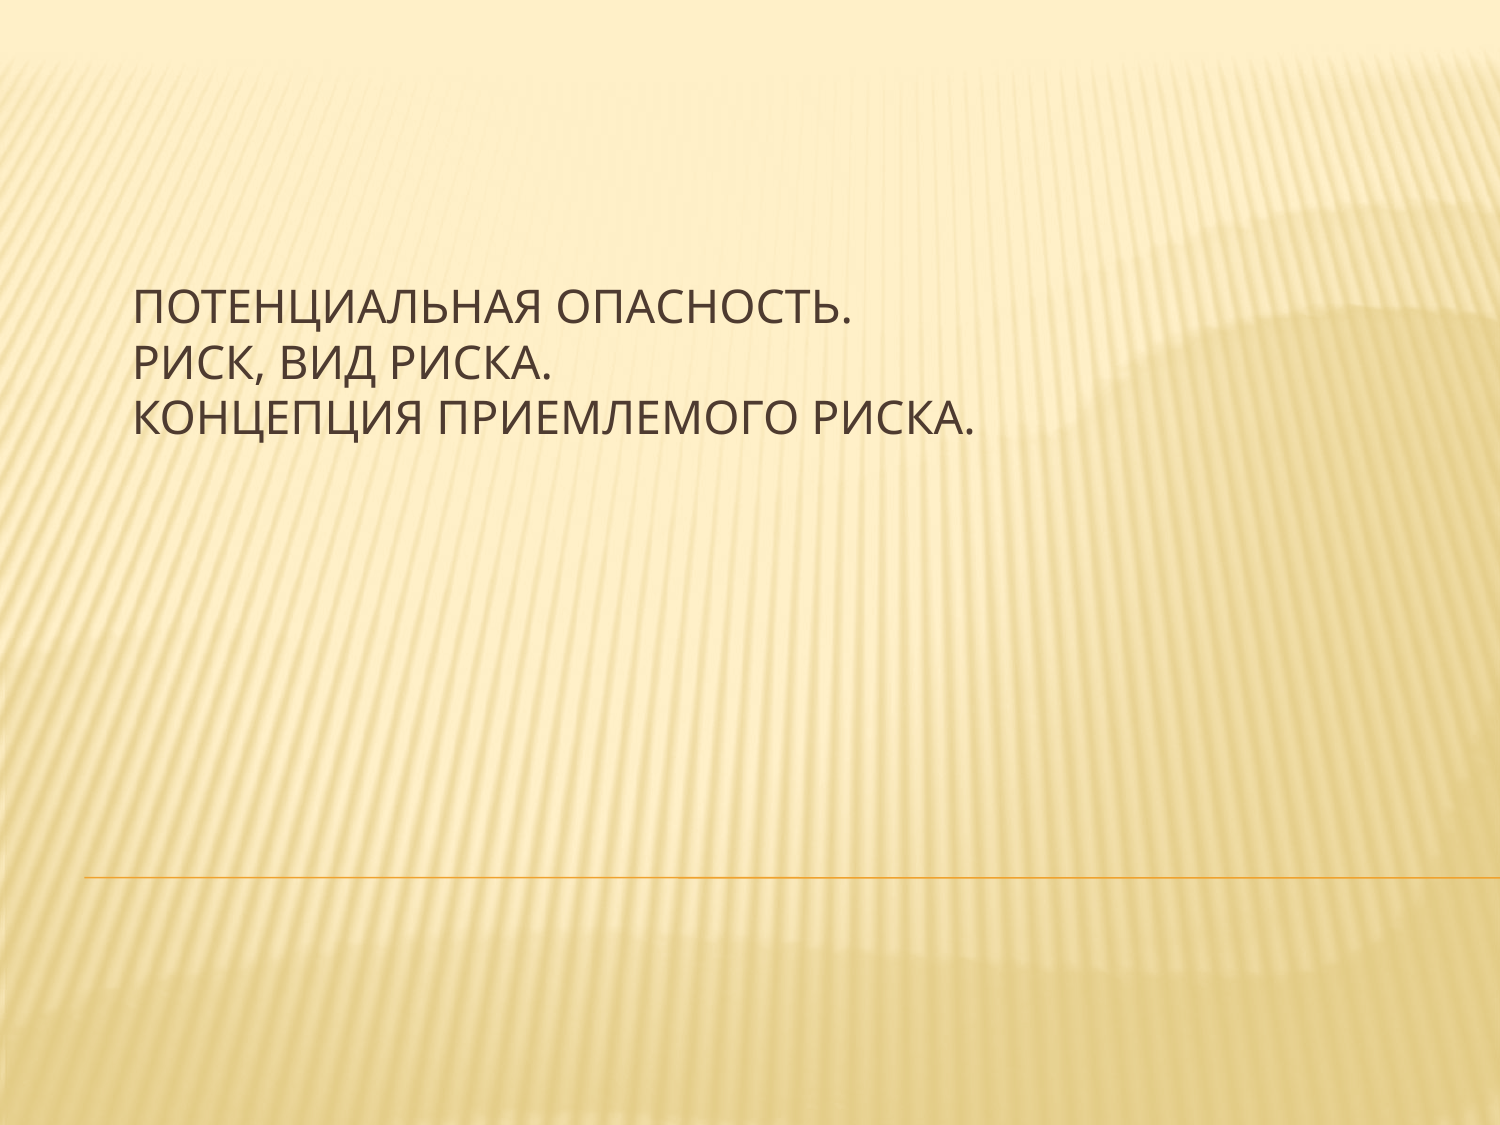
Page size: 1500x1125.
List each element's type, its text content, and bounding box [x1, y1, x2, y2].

title Потенциальная опасность. Риск, вид риска. Концепция приемлемого риска. [117, 269, 1393, 511]
